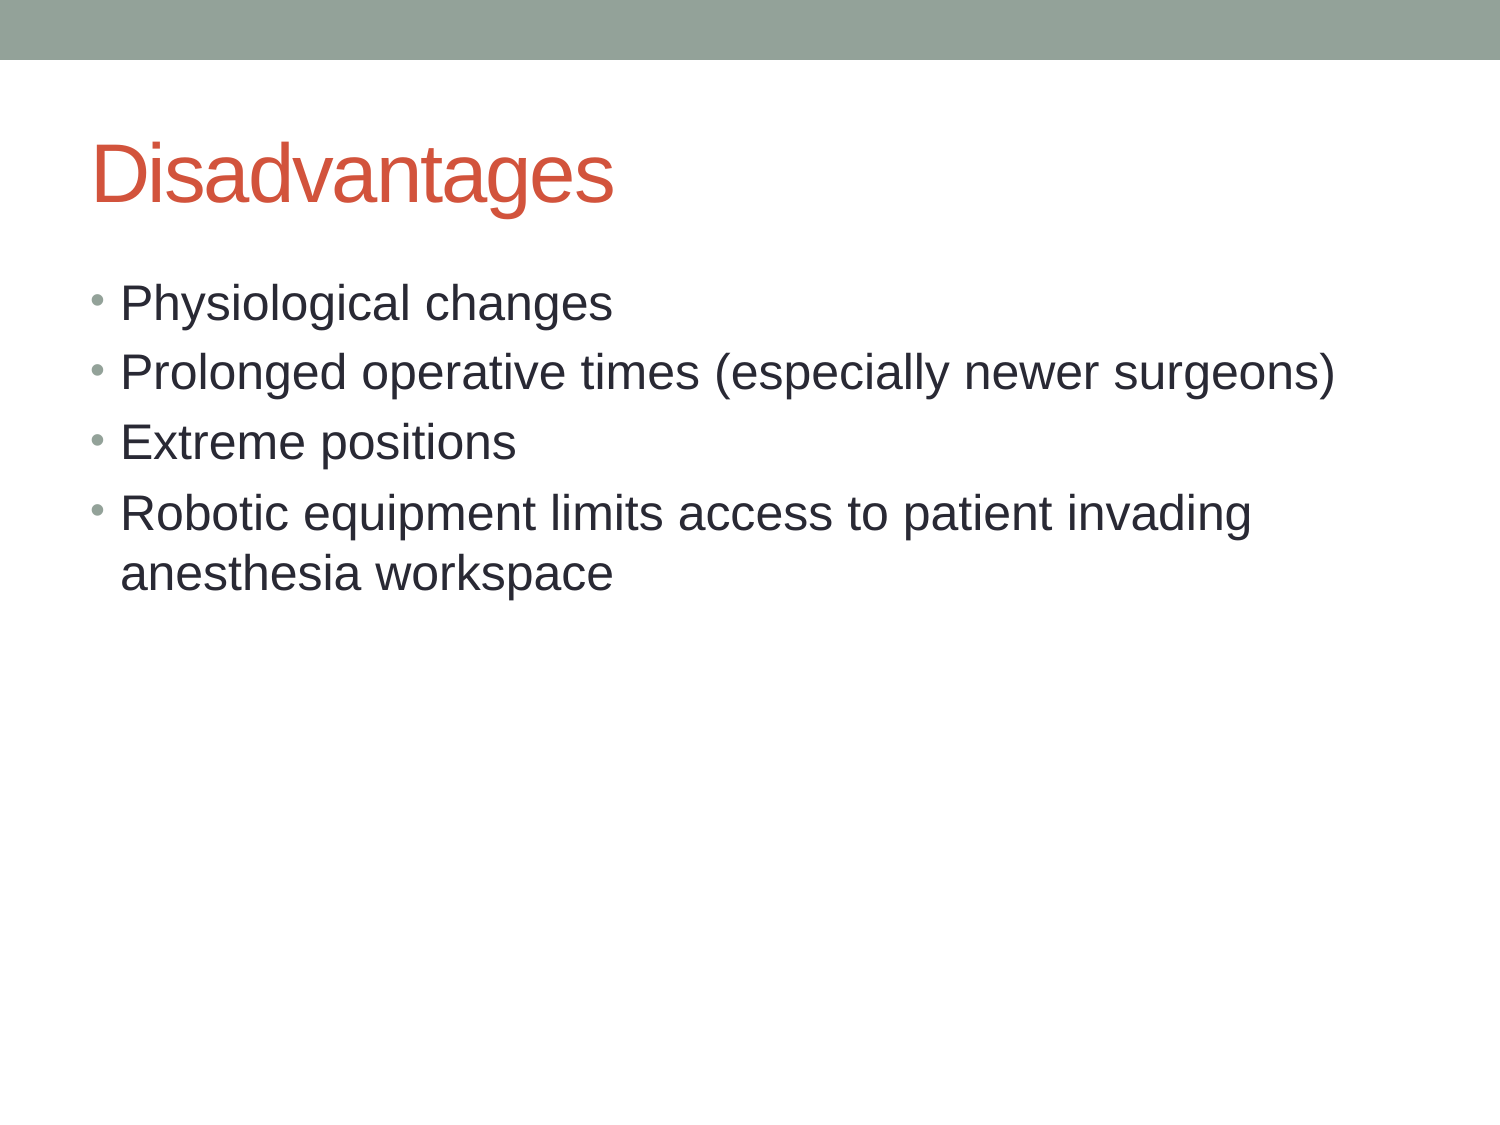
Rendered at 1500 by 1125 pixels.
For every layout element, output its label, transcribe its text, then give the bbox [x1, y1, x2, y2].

list Physiological changes Prolonged operative times (especially newer surgeons) Extreme positions Robotic equipment limits access to patient invading anesthesia workspace [75, 262, 1425, 1063]
title Disadvantages [75, 87, 1425, 250]
